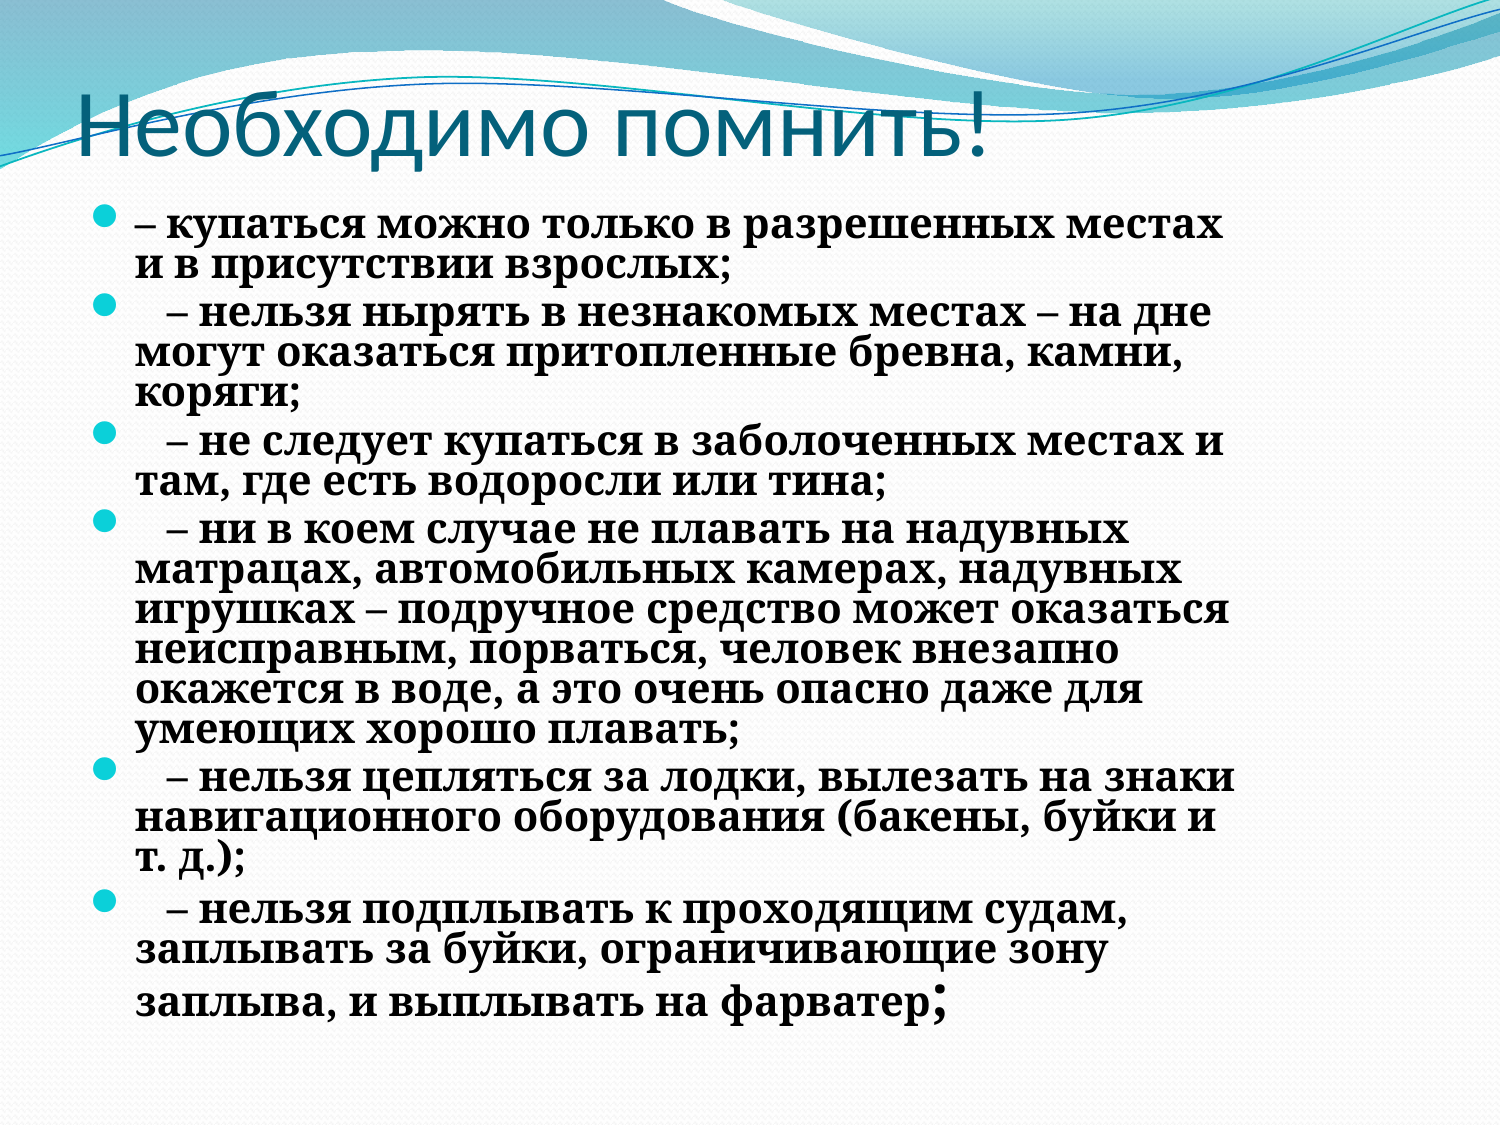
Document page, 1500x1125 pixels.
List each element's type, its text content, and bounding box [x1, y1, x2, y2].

list – купаться можно только в разрешенных местах и в присутствии взрослых; – нельзя нырять в незнакомых местах – на дне могут оказаться притопленные бревна, камни, коряги; – не следует купаться в заболоченных местах и там, где есть водоросли или тина; – ни в коем случае не плавать на надувных матрацах, автомобильных камерах, надувных игрушках – подручное средство может оказаться неисправным, порваться, человек внезапно окажется в воде, а это очень опасно даже для умеющих хорошо плавать; – нельзя цепляться за лодки, вылезать на знаки навигационного оборудования (бакены, буйки и т. д.); – нельзя подплывать к проходящим судам, заплывать за буйки, ограничивающие зону заплыва, и выплывать на фарватер; [75, 199, 1263, 1059]
title Необходимо помнить! [75, 52, 1263, 176]
